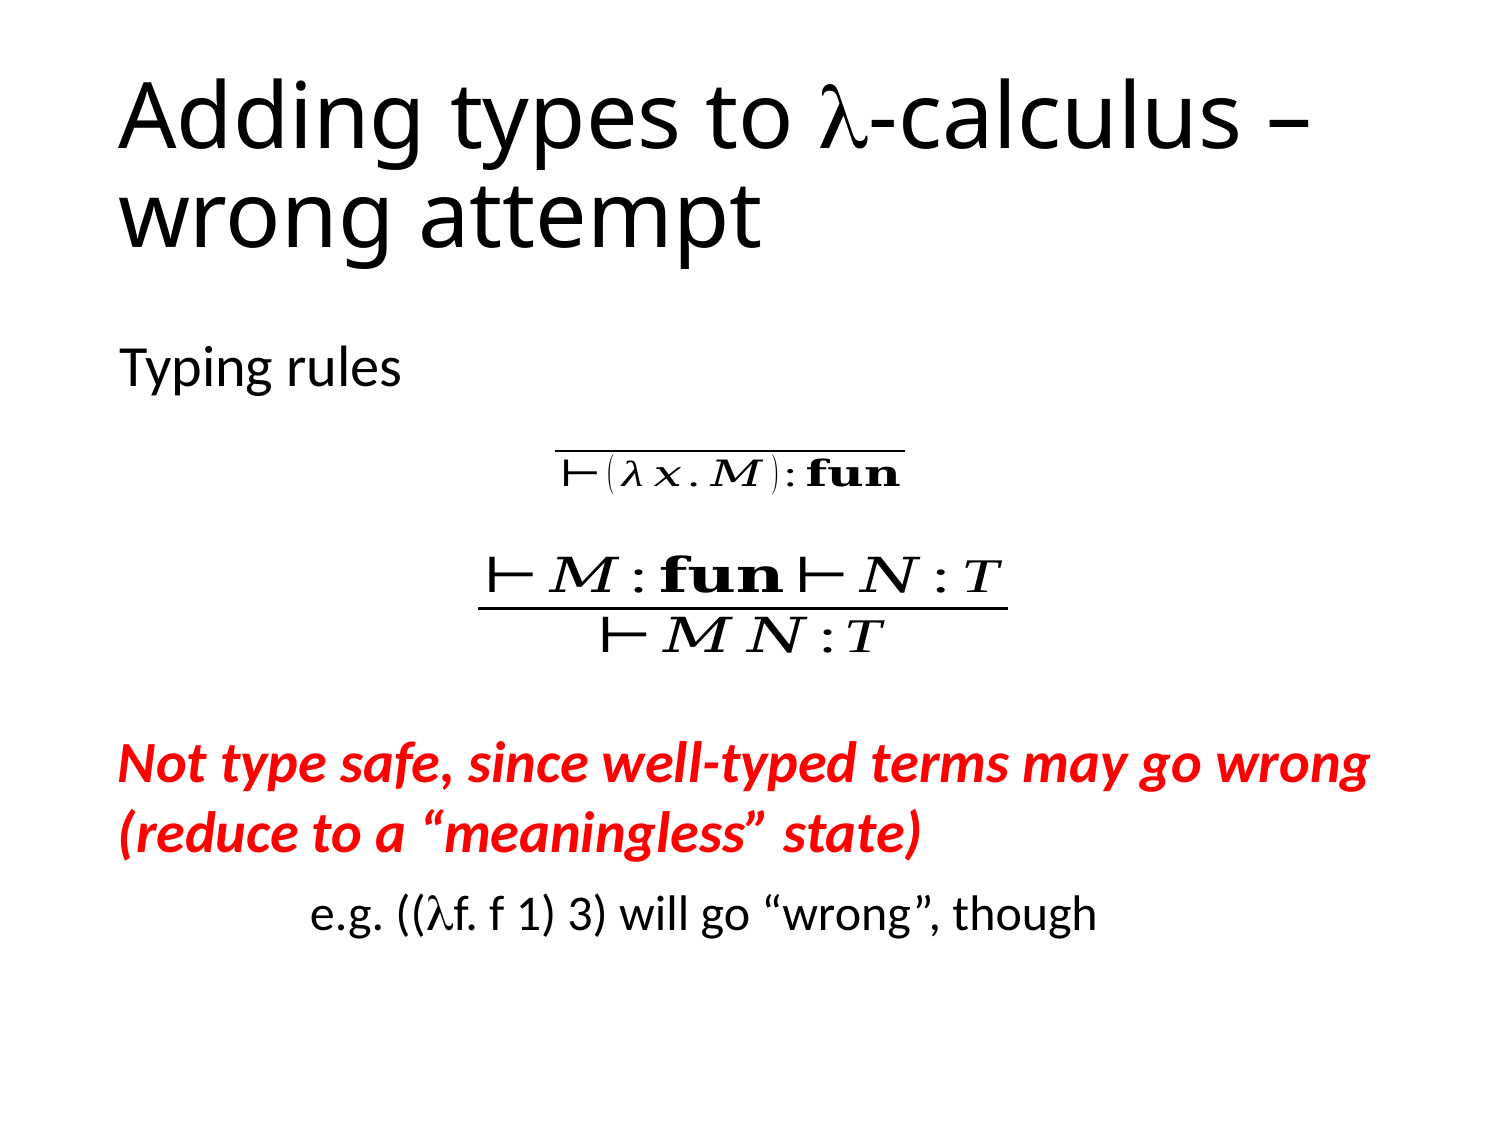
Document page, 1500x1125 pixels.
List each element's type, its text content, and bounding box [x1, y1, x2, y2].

title Adding types to -calculus – wrong attempt [103, 59, 1397, 278]
text_box Typing rules [105, 321, 418, 406]
text_box Not type safe, since well-typed terms may go wrong (reduce to a “meaningless” state) [103, 716, 1397, 872]
